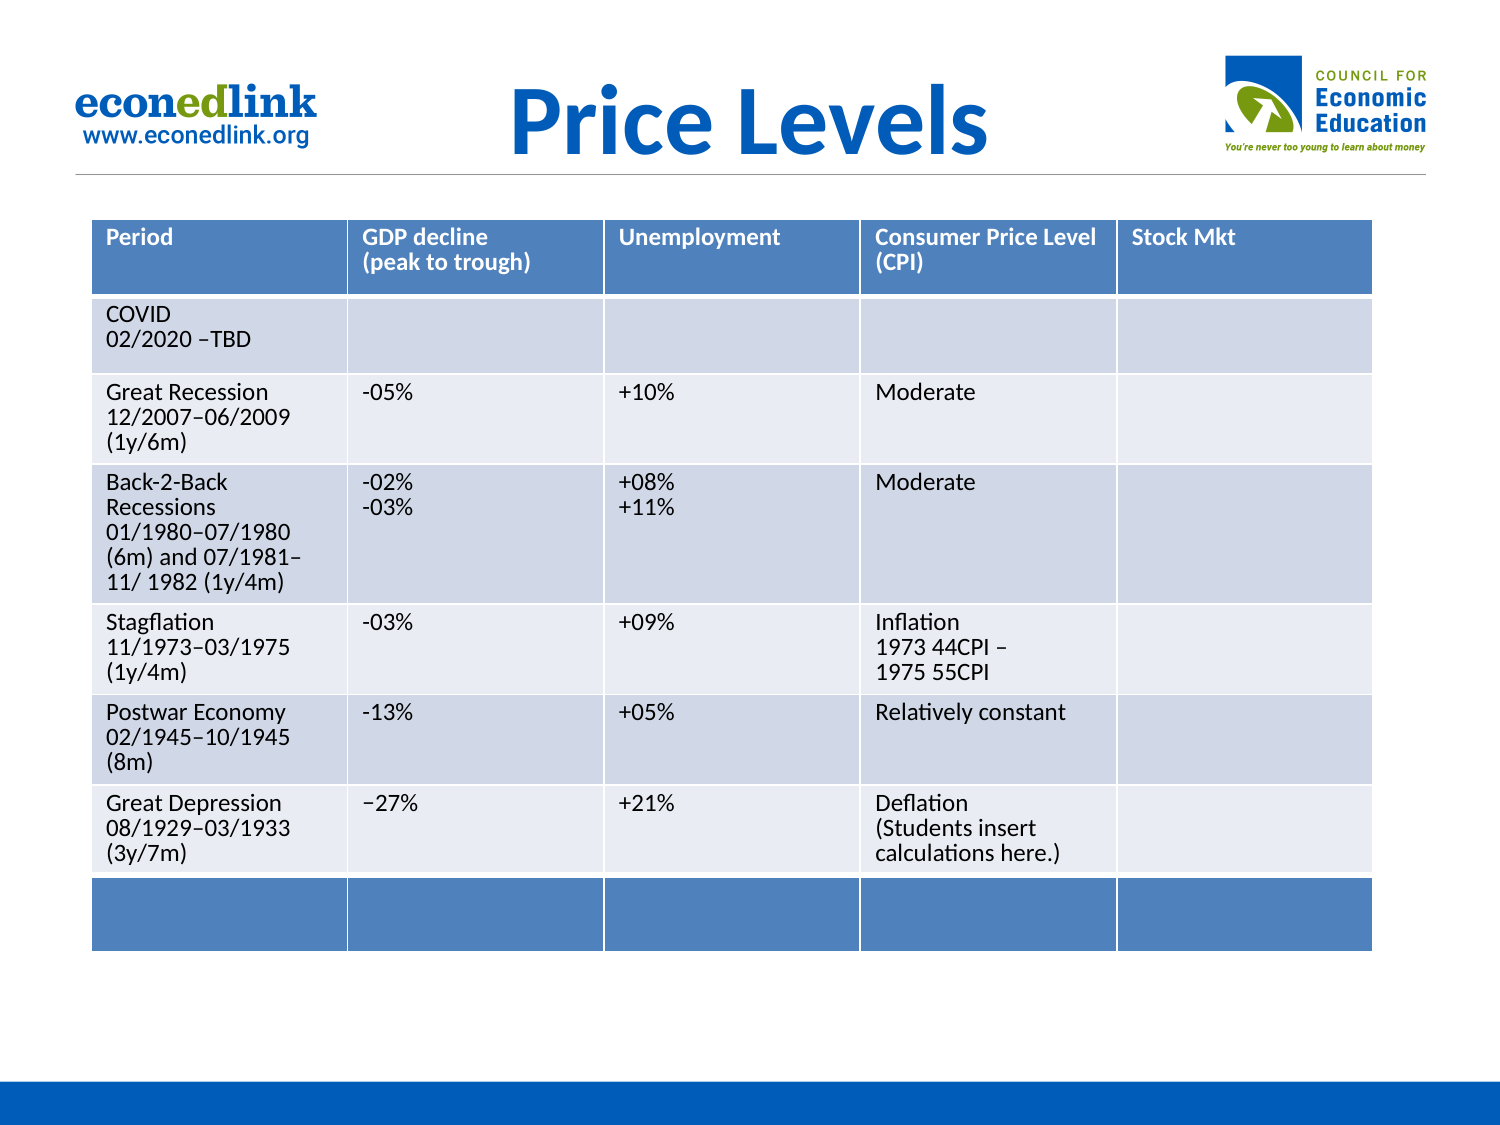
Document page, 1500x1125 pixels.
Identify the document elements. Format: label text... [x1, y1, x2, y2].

table_header GDP decline (peak to trough) [348, 220, 603, 294]
table_cell Deflation (Students insert calculations here.) [861, 786, 1116, 872]
table_header Consumer Price Level (CPI) [861, 220, 1116, 294]
table_cell Moderate [861, 375, 1116, 463]
table_cell [348, 878, 603, 951]
table_cell +10% [605, 375, 859, 463]
picture [0, 0, 1500, 1125]
table_cell +05% [605, 695, 859, 784]
table_cell -13% [348, 695, 603, 784]
table_cell +09% [605, 605, 859, 694]
table_cell [861, 299, 1116, 373]
table_cell +21% [605, 786, 859, 872]
table_cell COVID 02/2020 –TBD [92, 299, 347, 373]
table_cell Relatively constant [861, 695, 1116, 784]
table_header Unemployment [605, 220, 859, 294]
table_cell Back-2-Back Recessions 01/1980–07/1980 (6m) and 07/1981–11/ 1982 (1y/4m) [92, 465, 347, 603]
table_cell Great Depression 08/1929–03/1933 (3y/7m) [92, 786, 347, 872]
table_cell [1118, 299, 1372, 373]
table_cell [605, 878, 859, 951]
table_cell Moderate [861, 465, 1116, 603]
table_cell -03% [348, 605, 603, 694]
table_cell -05% [348, 375, 603, 463]
table_cell Stagflation 11/1973–03/1975 (1y/4m) [92, 605, 347, 694]
table_header Period [92, 220, 347, 294]
table_cell Postwar Economy 02/1945–10/1945 (8m) [92, 695, 347, 784]
table_cell [605, 299, 859, 373]
table_cell [92, 878, 347, 951]
table_cell Great Recession 12/2007–06/2009 (1y/6m) [92, 375, 347, 463]
table_cell [1118, 786, 1372, 872]
title Price Levels [74, 20, 1426, 209]
table_cell [1118, 878, 1372, 951]
table_cell +08% +11% [605, 465, 859, 603]
table_header Stock Mkt [1118, 220, 1372, 294]
table_cell [1118, 695, 1372, 784]
table_cell Inflation 1973 44CPI – 1975 55CPI [861, 605, 1116, 694]
table_cell [348, 299, 603, 373]
table_cell -02% -03% [348, 465, 603, 603]
table_cell [1118, 465, 1372, 603]
table_cell [1118, 605, 1372, 694]
table_cell −27% [348, 786, 603, 872]
table_cell [1118, 375, 1372, 463]
table_cell [861, 878, 1116, 951]
